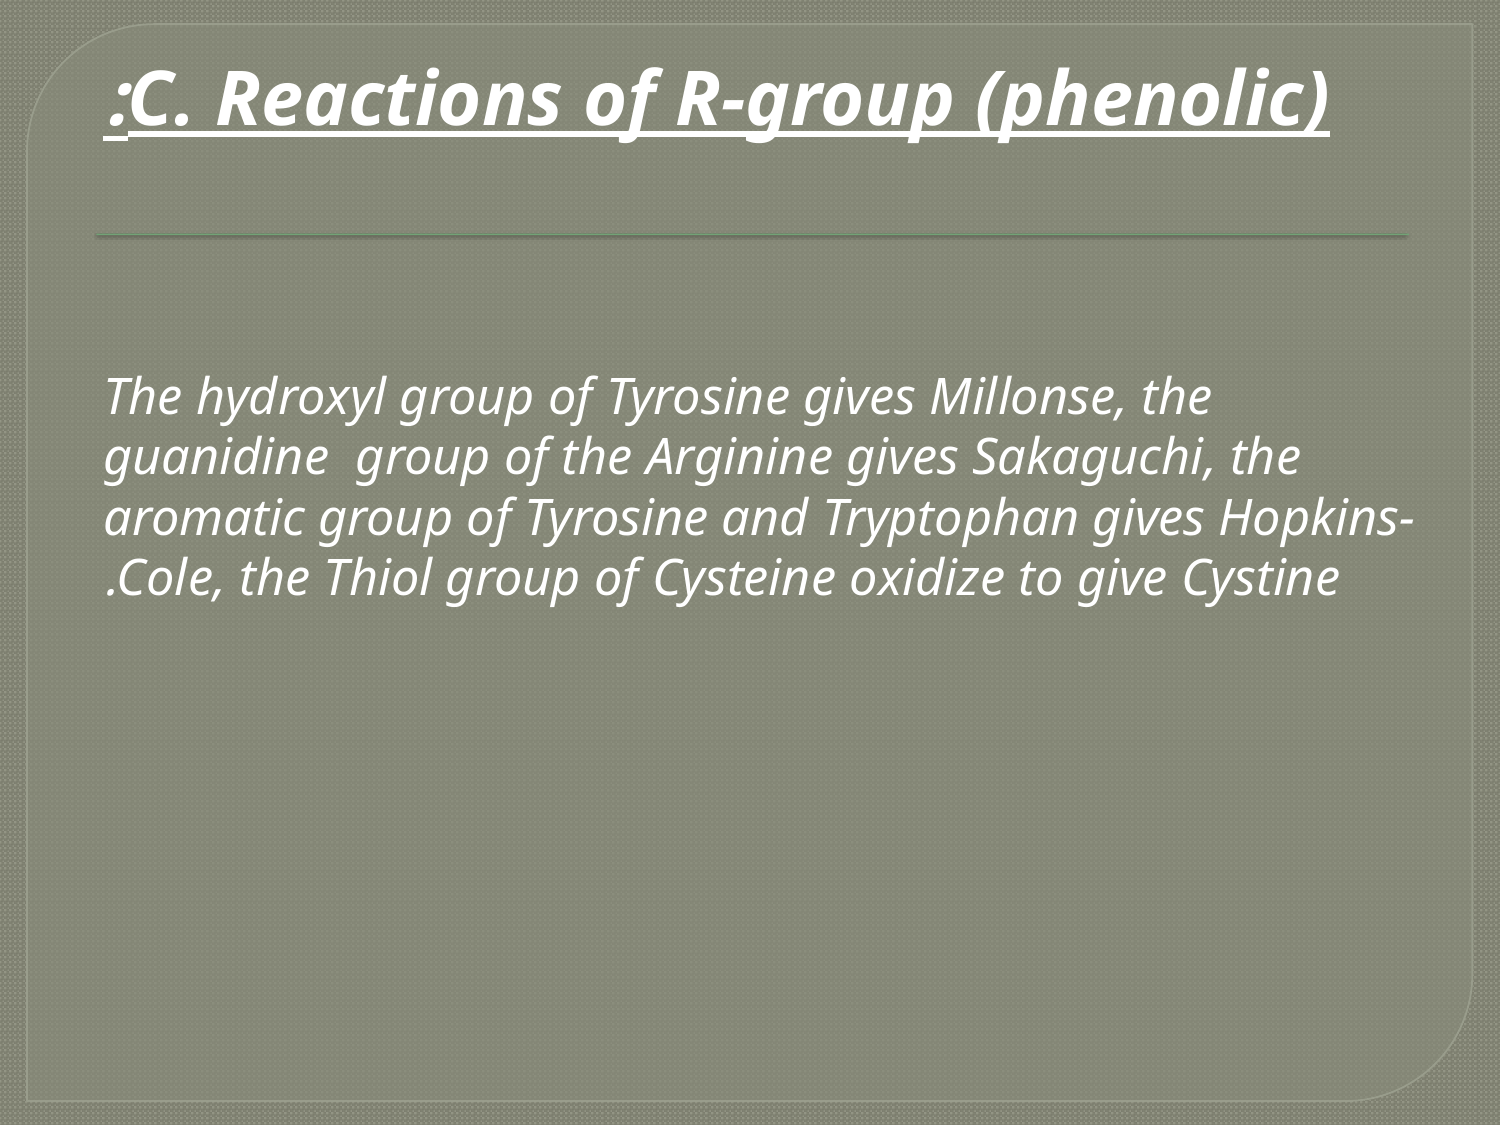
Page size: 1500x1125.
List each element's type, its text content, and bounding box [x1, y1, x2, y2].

list C. Reactions of R-group (phenolic): The hydroxyl group of Tyrosine gives Millonse, the guanidine group of the Arginine gives Sakaguchi, the aromatic group of Tyrosine and Tryptophan gives Hopkins-Cole, the Thiol group of Cysteine oxidize to give Cystine. [88, 42, 1439, 786]
